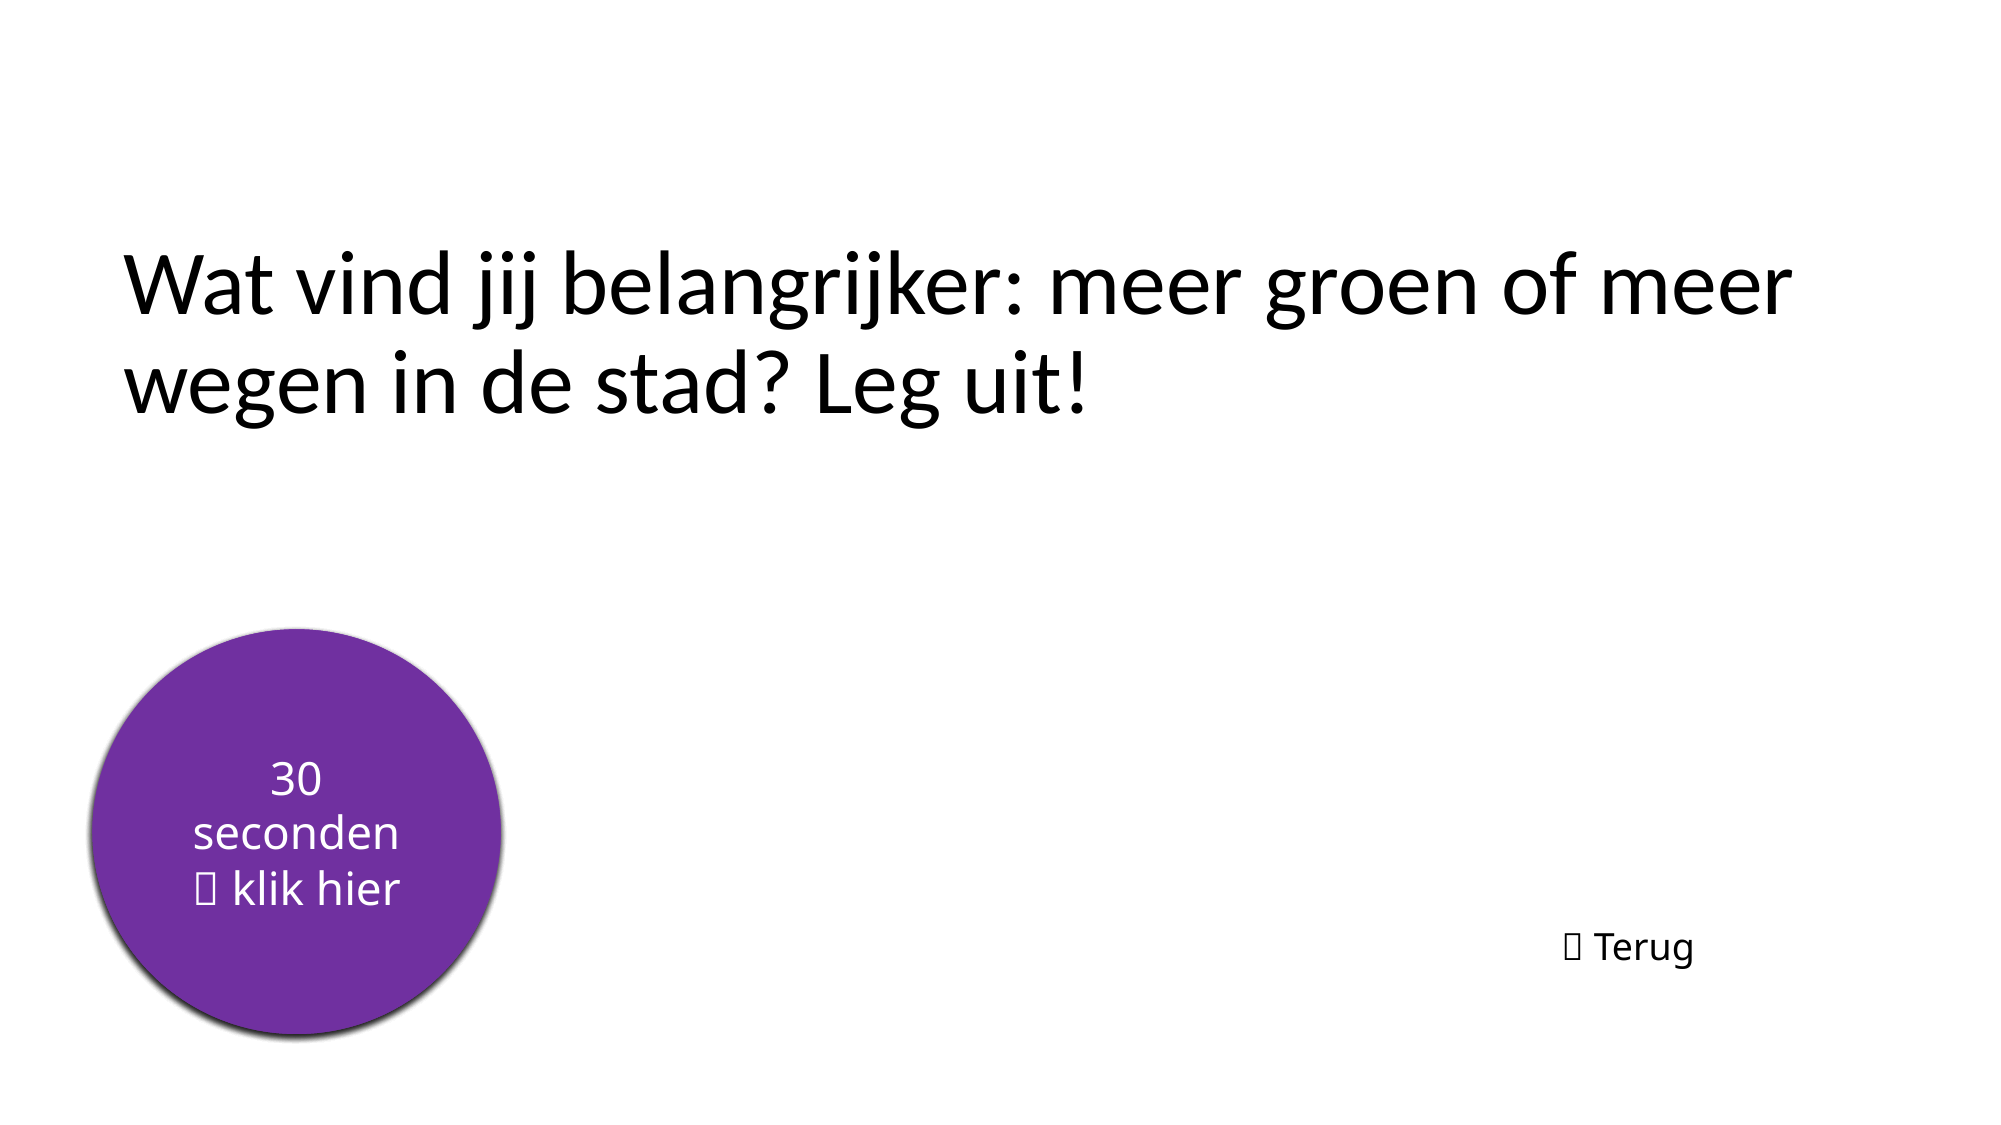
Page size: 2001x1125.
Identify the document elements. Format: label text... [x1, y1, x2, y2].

text_box  Terug [1546, 915, 1974, 976]
title Wat vind jij belangrijker: meer groen of meer wegen in de stad? Leg uit! [108, 225, 1834, 443]
text_box 30 seconden  klik hier [90, 627, 503, 1036]
